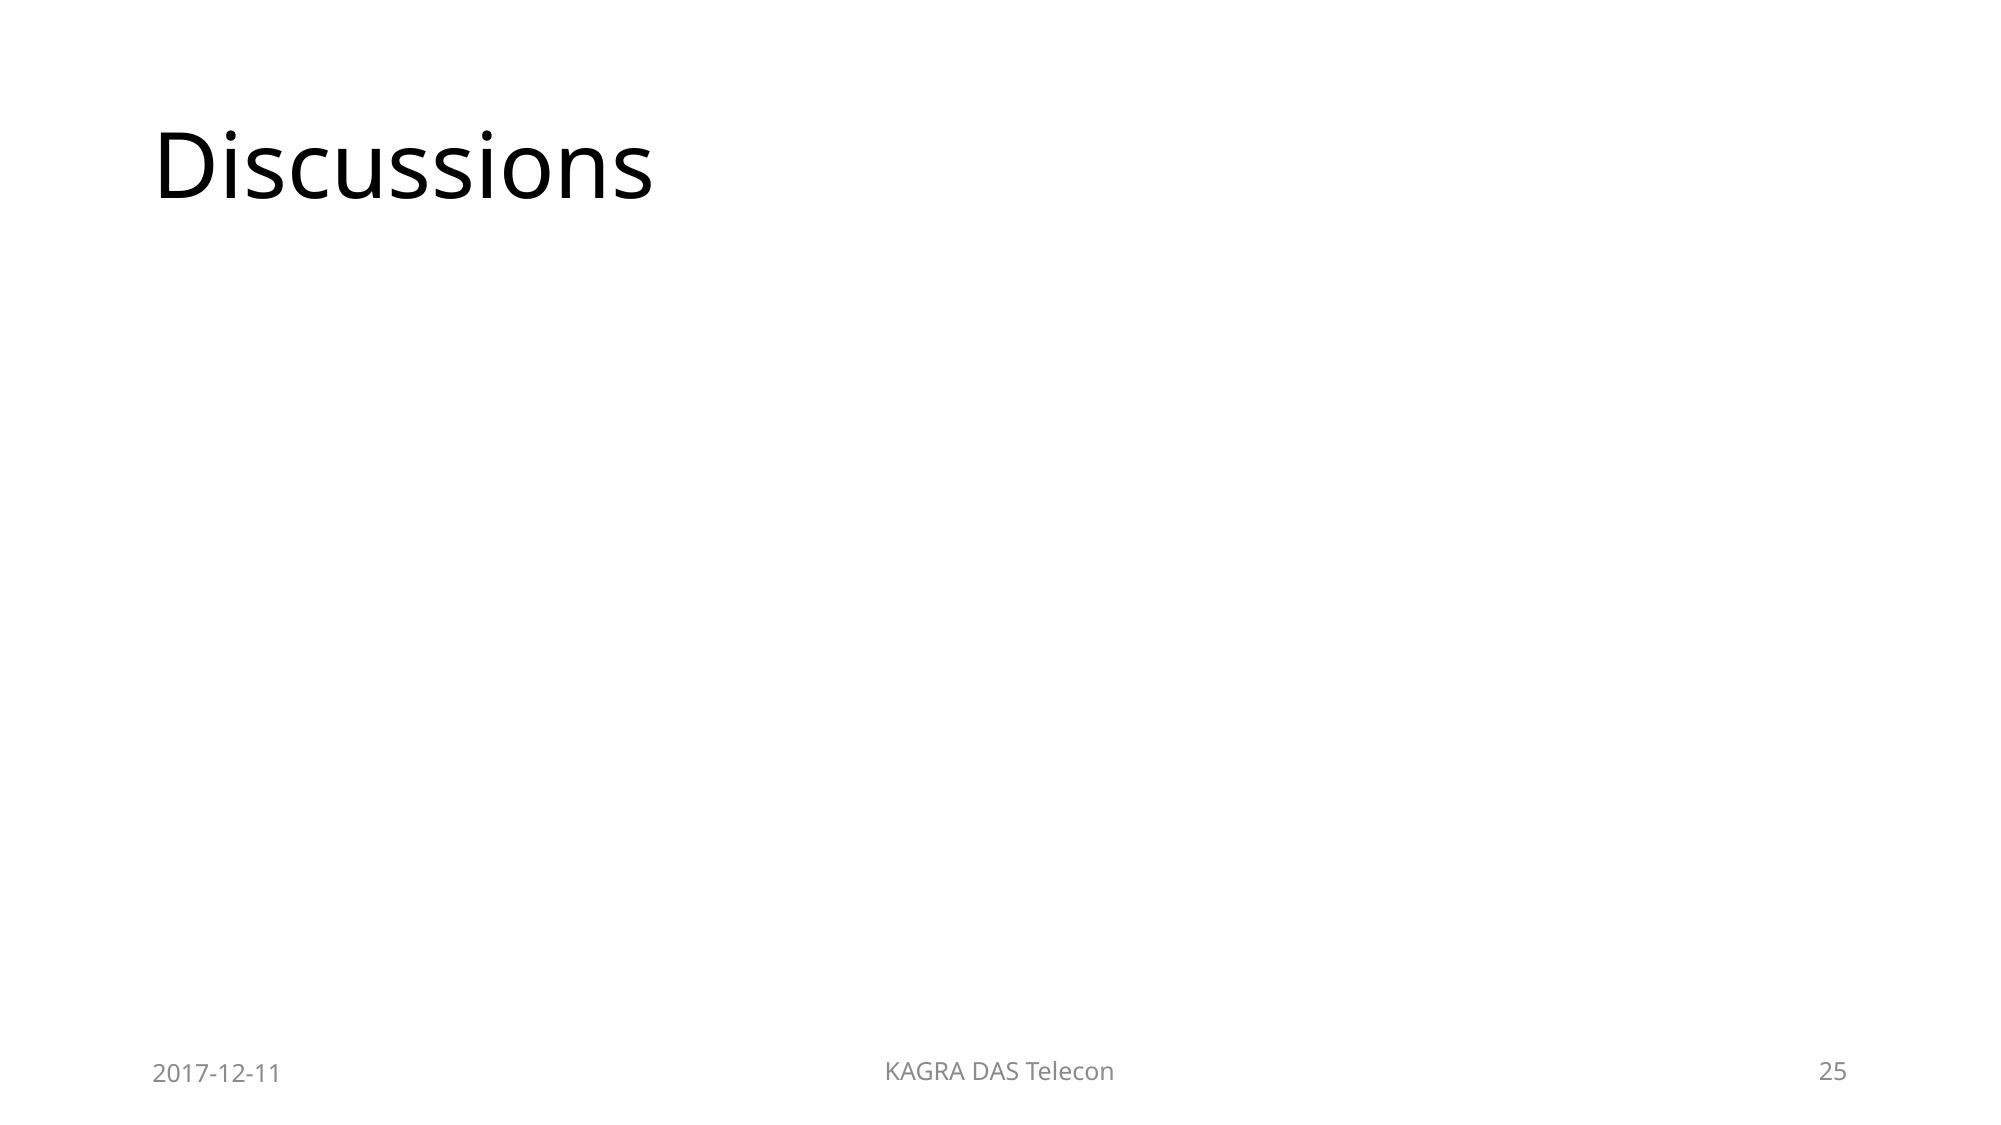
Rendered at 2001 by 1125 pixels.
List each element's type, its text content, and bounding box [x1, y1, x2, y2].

footer KAGRA DAS Telecon [662, 1042, 1338, 1103]
title Discussions [137, 59, 1863, 278]
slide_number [137, 1042, 588, 1103]
slide_number 25 [1412, 1042, 1863, 1103]
